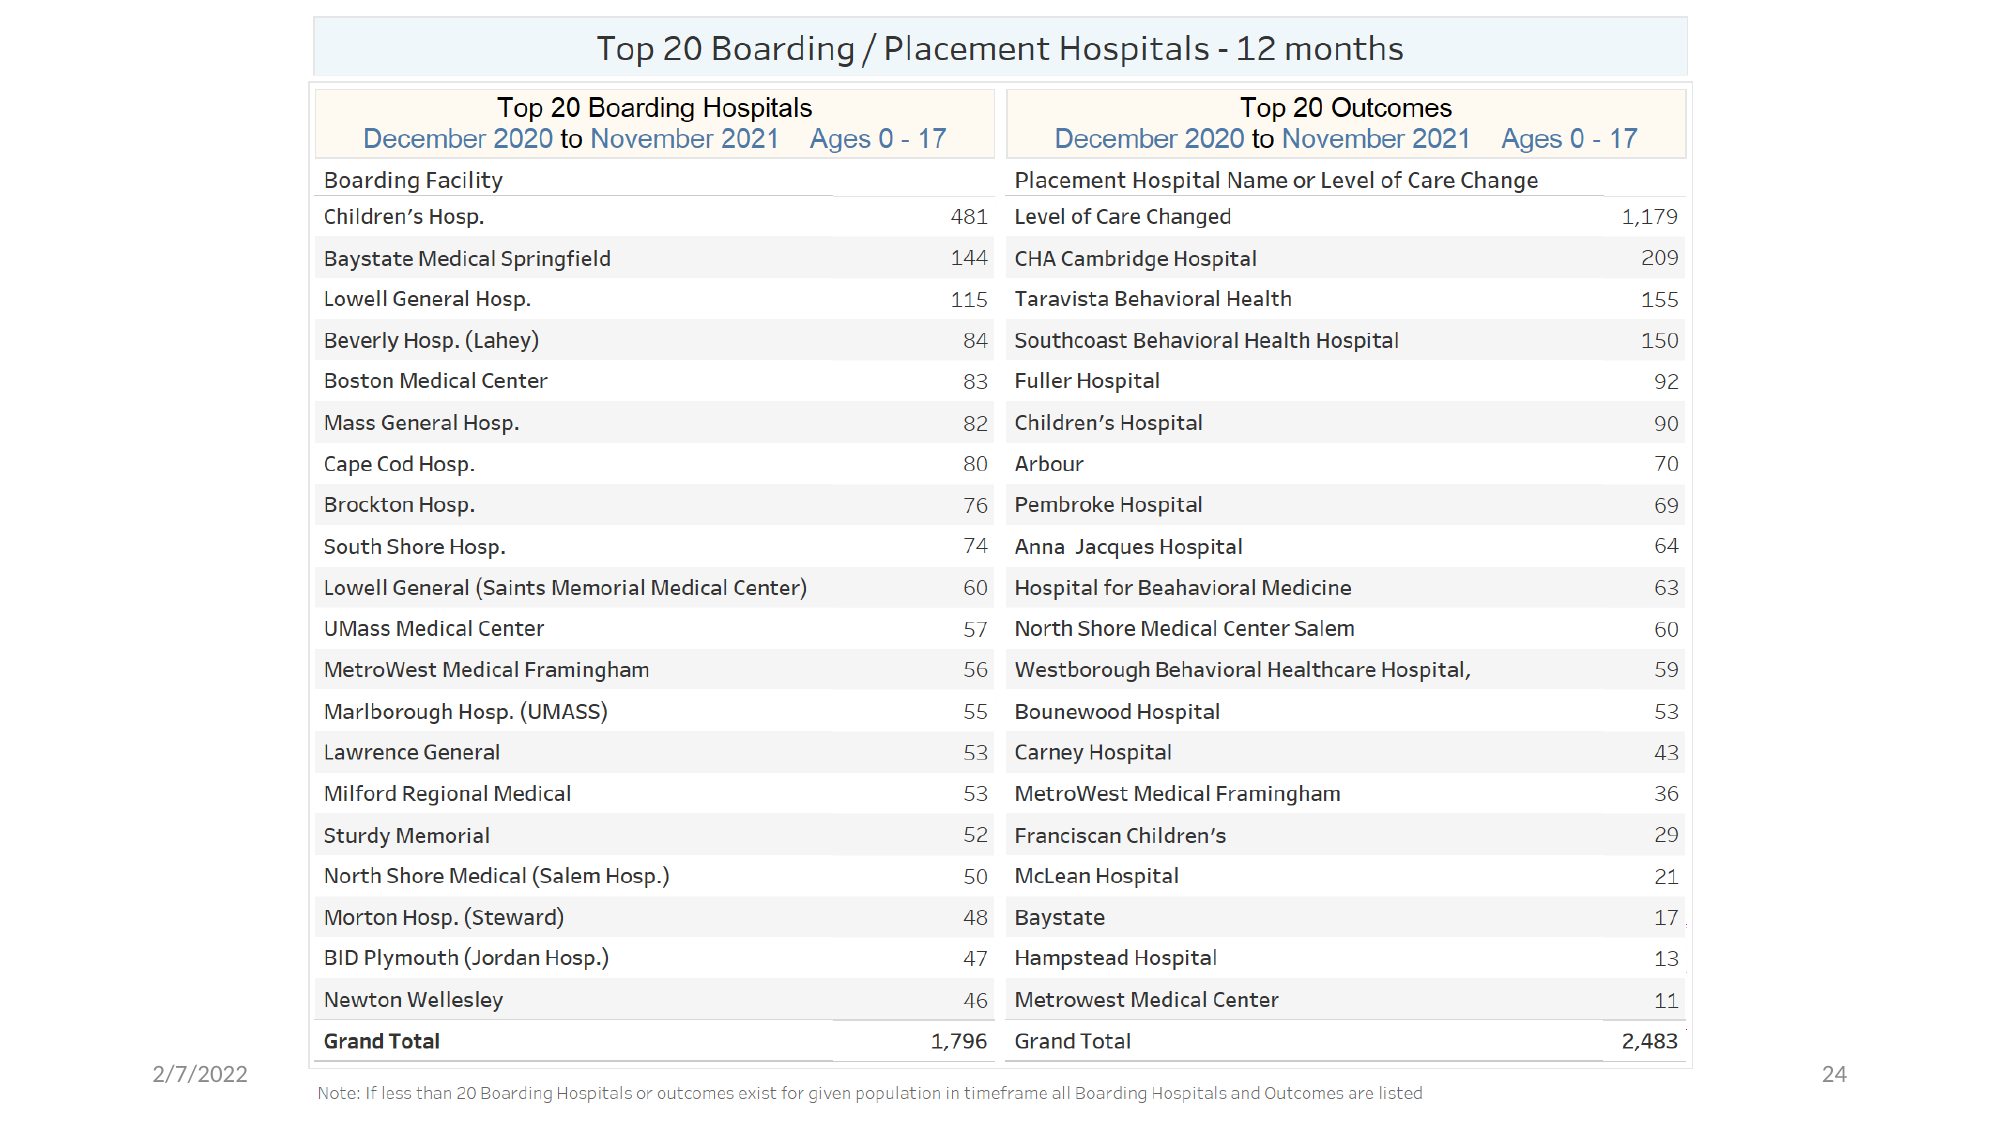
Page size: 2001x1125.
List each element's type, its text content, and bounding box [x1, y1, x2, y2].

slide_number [137, 1042, 296, 1103]
slide_number 24 [1704, 1042, 1863, 1103]
picture [296, 0, 1704, 1125]
